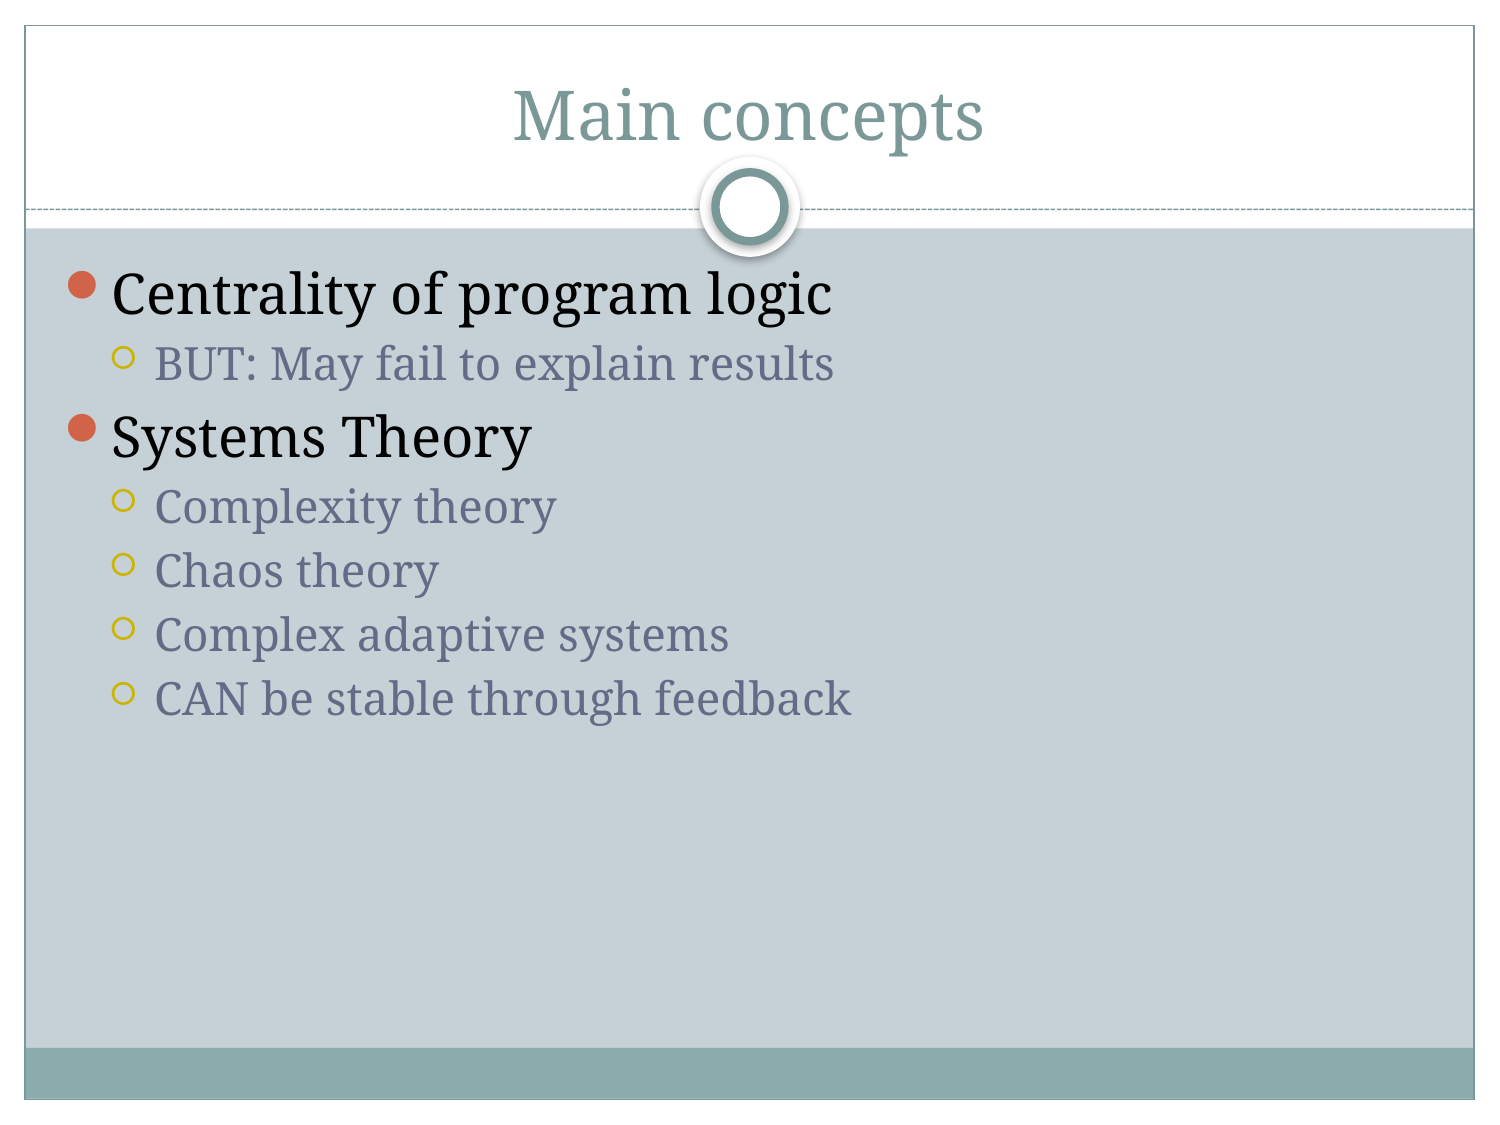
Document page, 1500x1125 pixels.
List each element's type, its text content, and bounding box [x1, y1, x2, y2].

list Centrality of program logic BUT: May fail to explain results Systems Theory Complexity theory Chaos theory Complex adaptive systems CAN be stable through feedback [49, 250, 1445, 1001]
title Main concepts [49, 37, 1450, 162]
